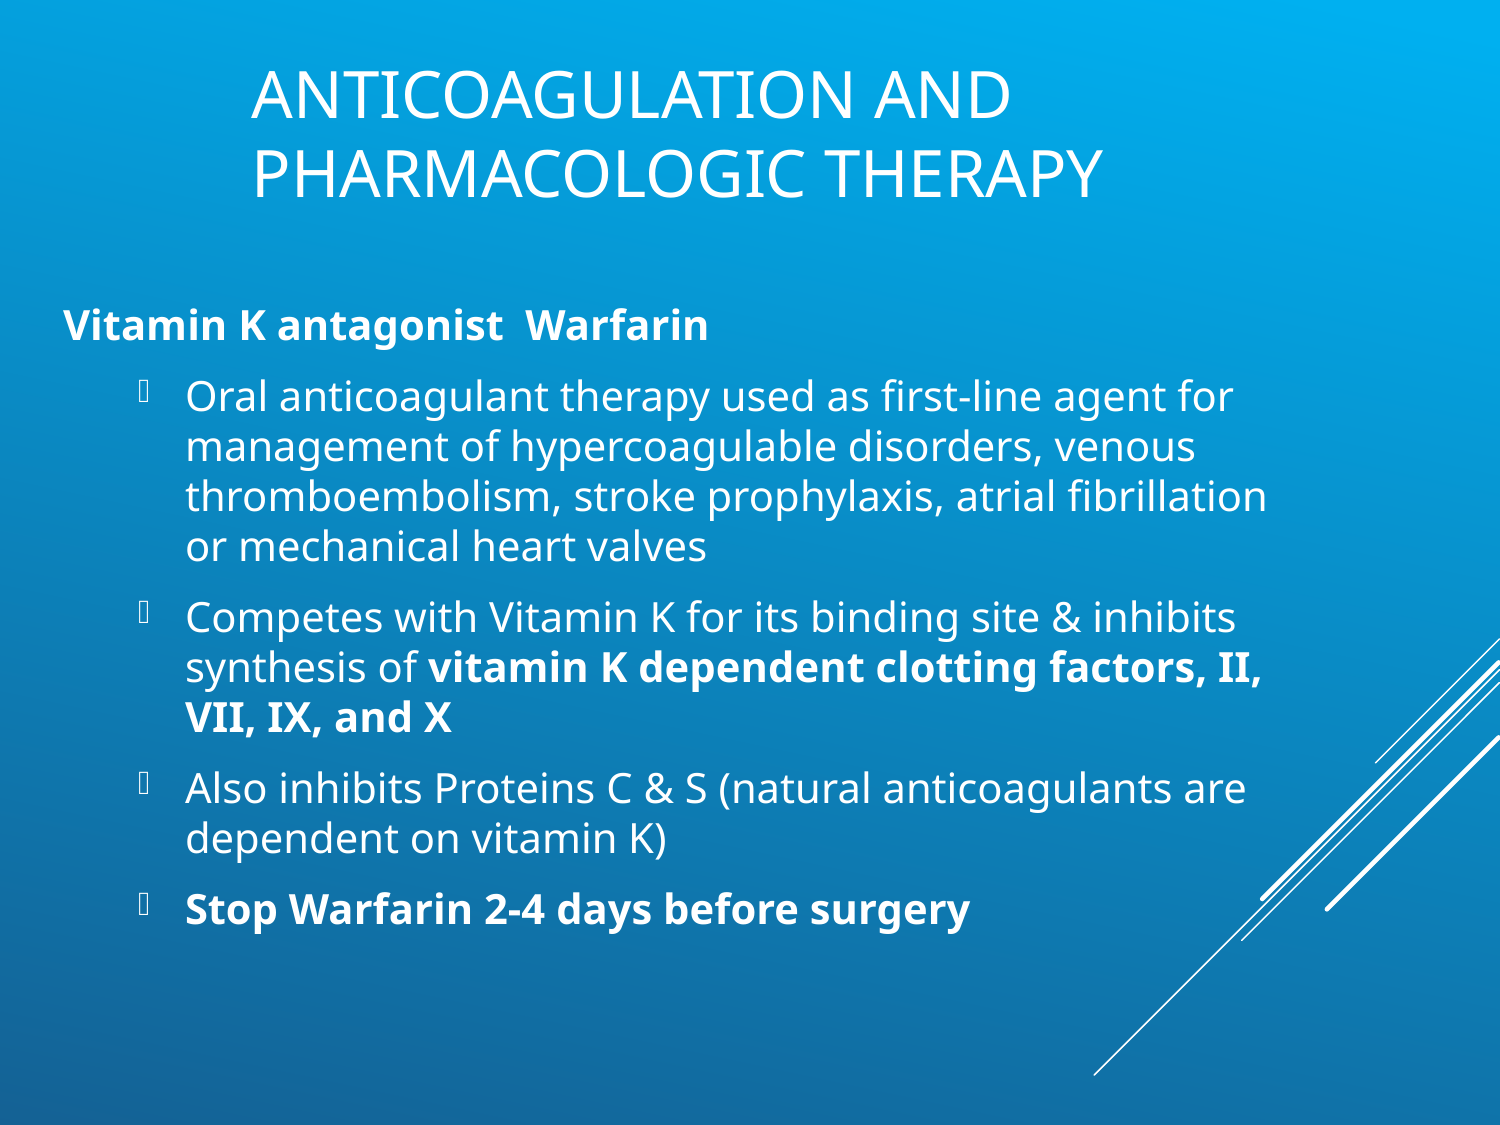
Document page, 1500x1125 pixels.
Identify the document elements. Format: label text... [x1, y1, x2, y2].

list Vitamin K antagonist Warfarin Oral anticoagulant therapy used as first-line agent for management of hypercoagulable disorders, venous thromboembolism, stroke prophylaxis, atrial fibrillation or mechanical heart valves Competes with Vitamin K for its binding site & inhibits synthesis of vitamin K dependent clotting factors, II, VII, IX, and X Also inhibits Proteins C & S (natural anticoagulants are dependent on vitamin K) Stop Warfarin 2-4 days before surgery [48, 236, 1293, 1078]
title Anticoagulation and Pharmacologic therapy [236, 45, 1315, 219]
